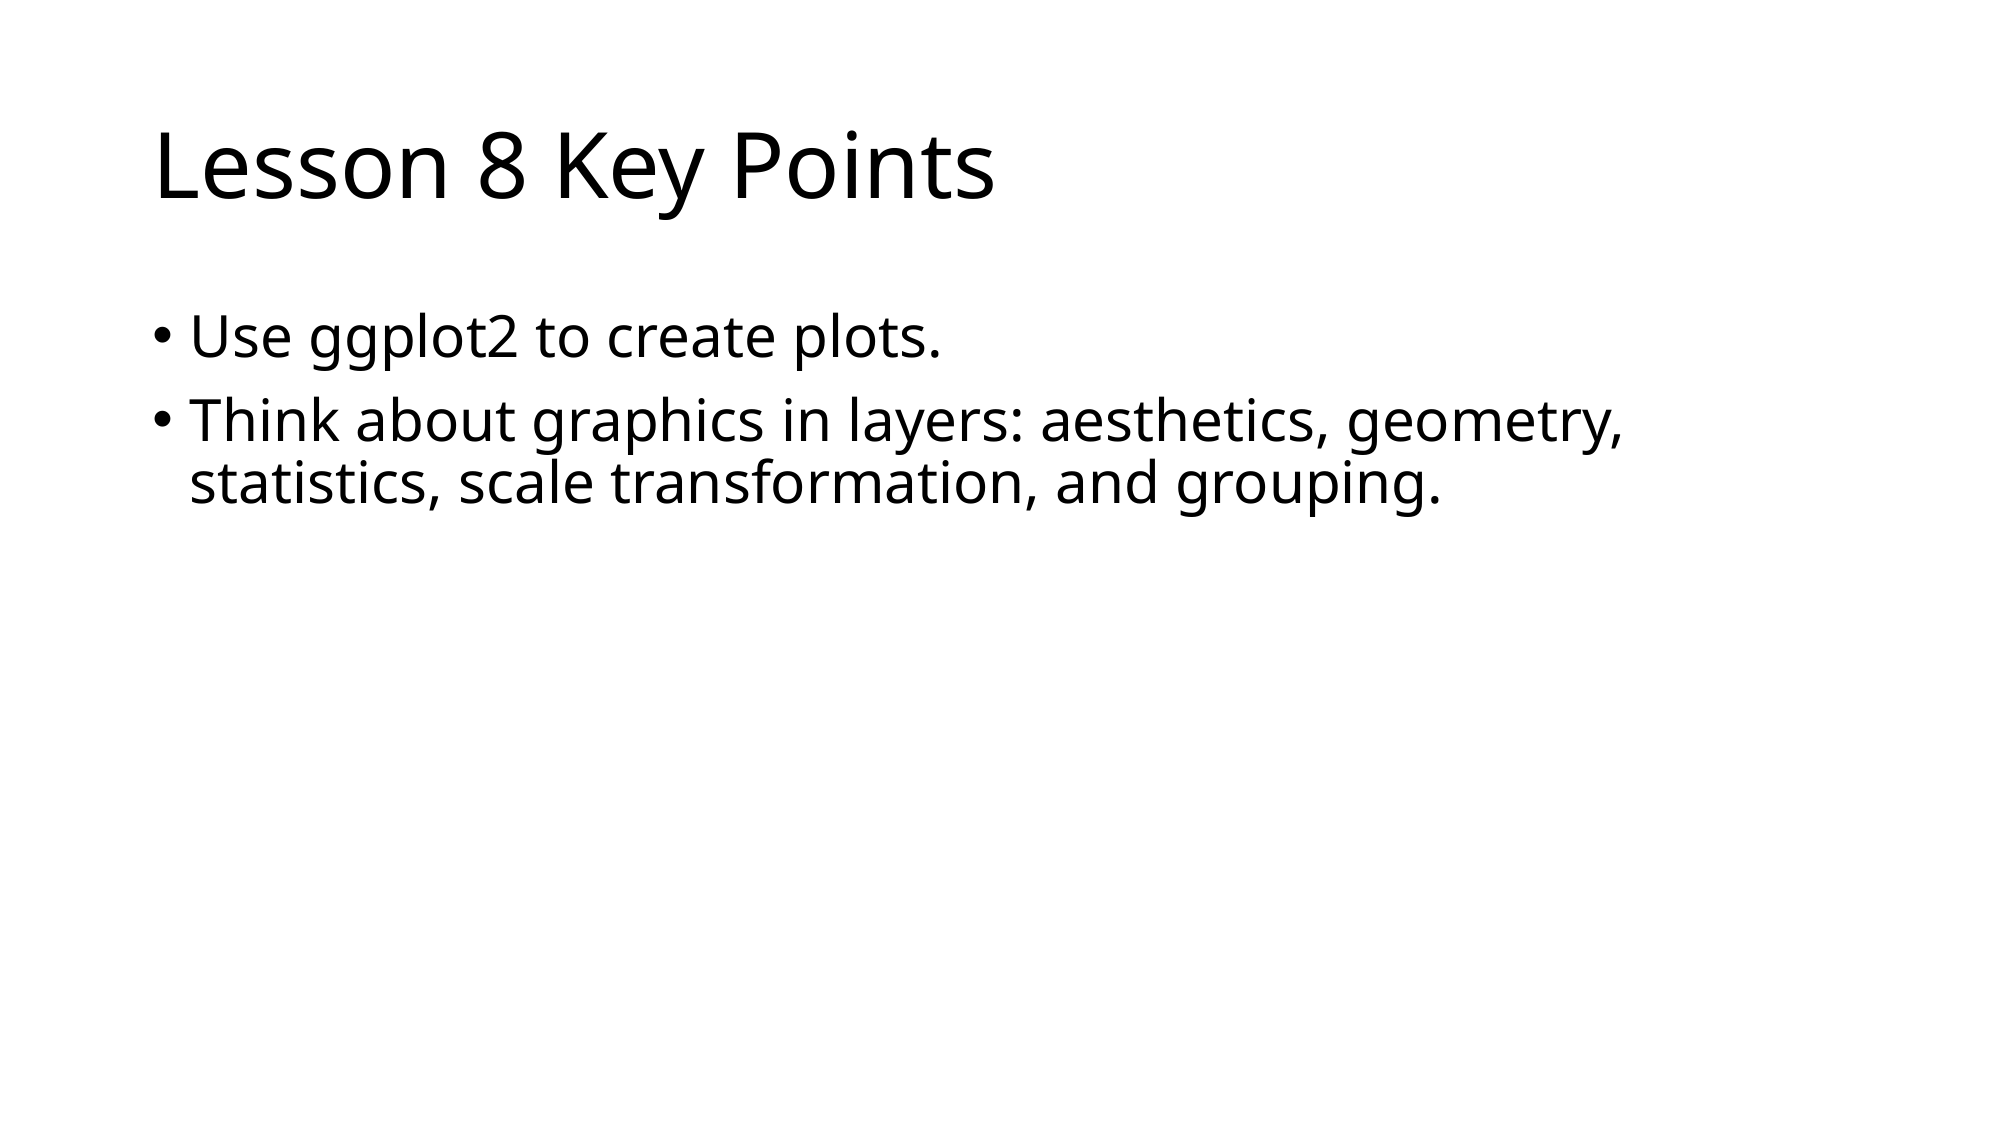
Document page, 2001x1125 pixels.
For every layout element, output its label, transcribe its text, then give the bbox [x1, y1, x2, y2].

title Lesson 8 Key Points [137, 59, 1863, 278]
list Use ggplot2 to create plots. Think about graphics in layers: aesthetics, geometry, statistics, scale transformation, and grouping. [137, 299, 1863, 1014]
